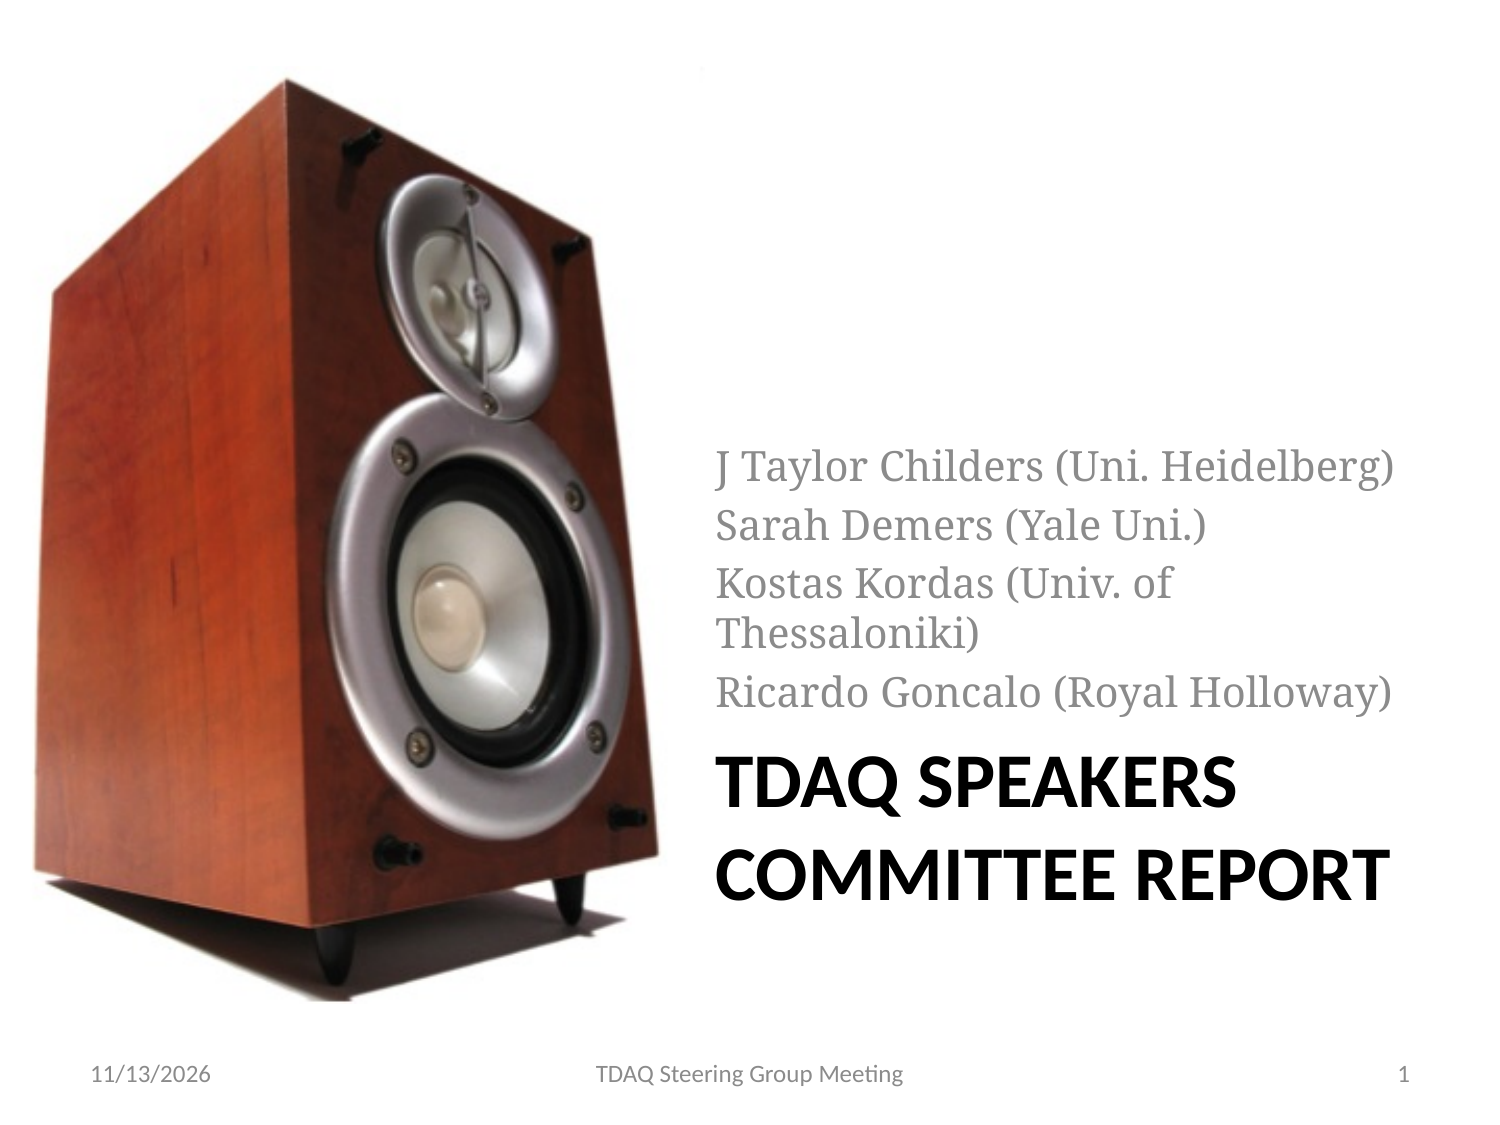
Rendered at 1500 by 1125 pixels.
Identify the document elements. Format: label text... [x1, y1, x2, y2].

footer TDAQ Steering Group Meeting [512, 1042, 988, 1103]
slide_number 1 [1074, 1042, 1425, 1103]
list J Taylor Childers (Uni. Heidelberg) Sarah Demers (Yale Uni.) Kostas Kordas (Univ. of Thessaloniki) Ricardo Goncalo (Royal Holloway) [709, 476, 1425, 723]
picture [0, 65, 705, 1004]
title TDAQ Speakers Committee Report [709, 723, 1425, 947]
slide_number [75, 1042, 425, 1103]
